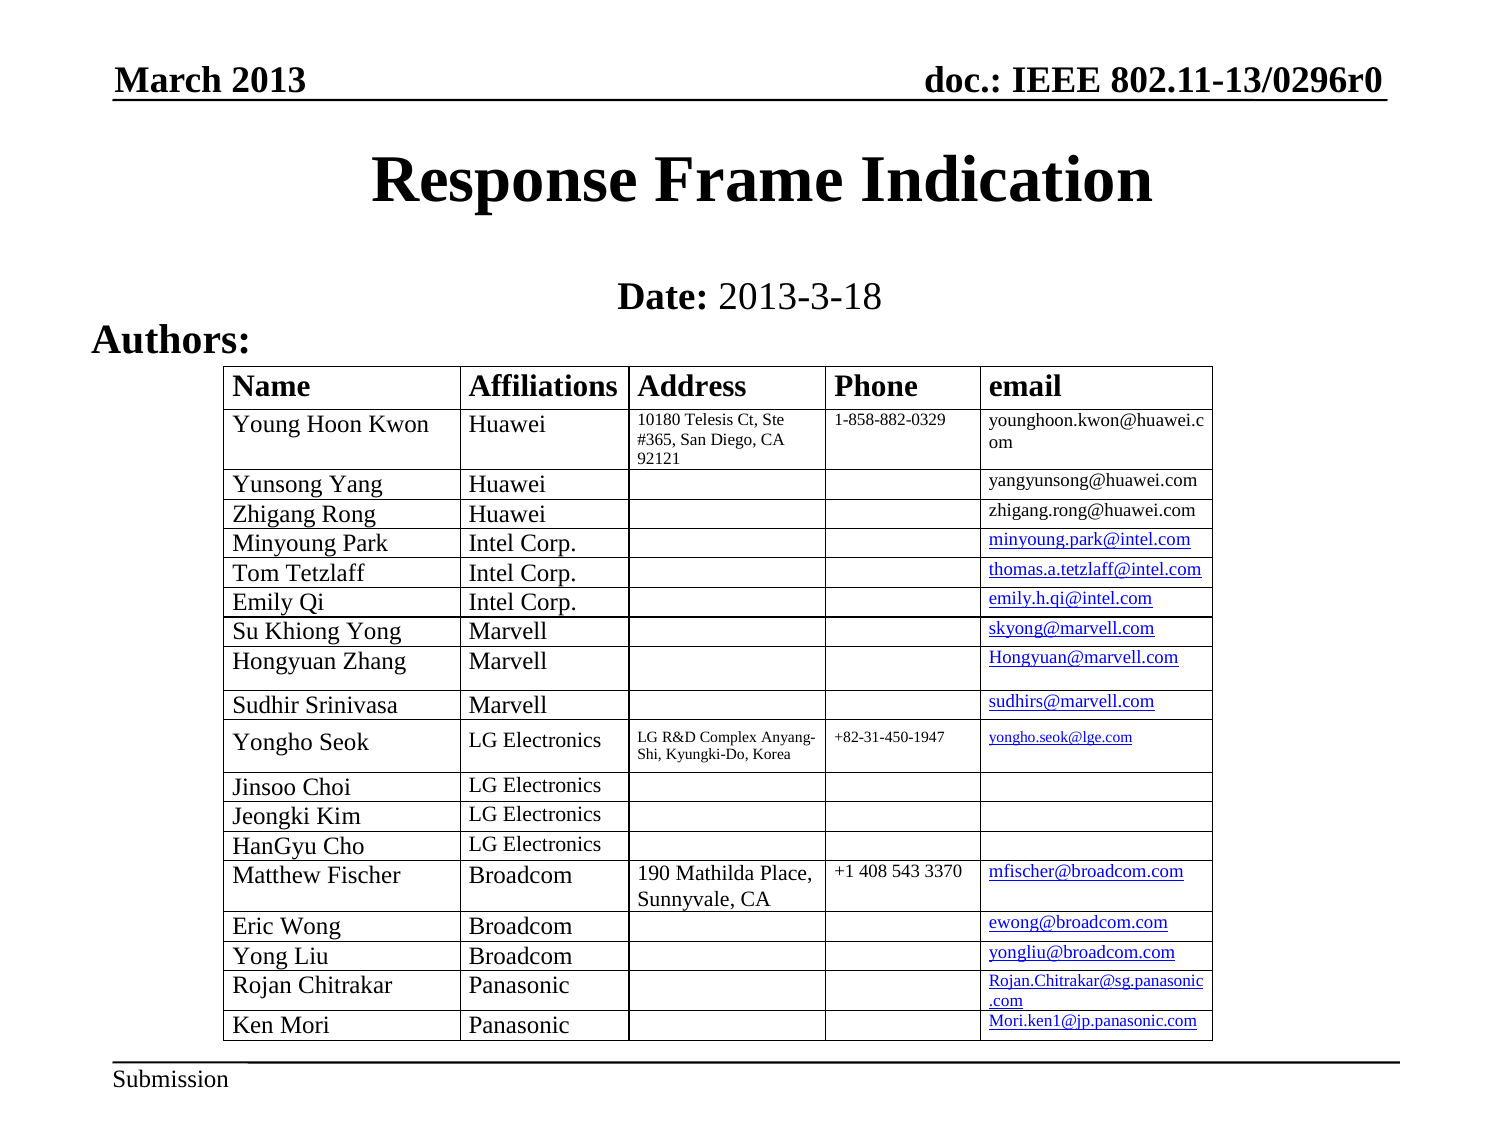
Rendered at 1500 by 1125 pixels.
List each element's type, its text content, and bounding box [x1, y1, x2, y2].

list Date: 2013-3-18 [112, 262, 1388, 325]
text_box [211, 365, 1337, 1080]
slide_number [114, 54, 309, 101]
title Response Frame Indication [125, 112, 1400, 238]
text_box Authors: [75, 304, 314, 367]
